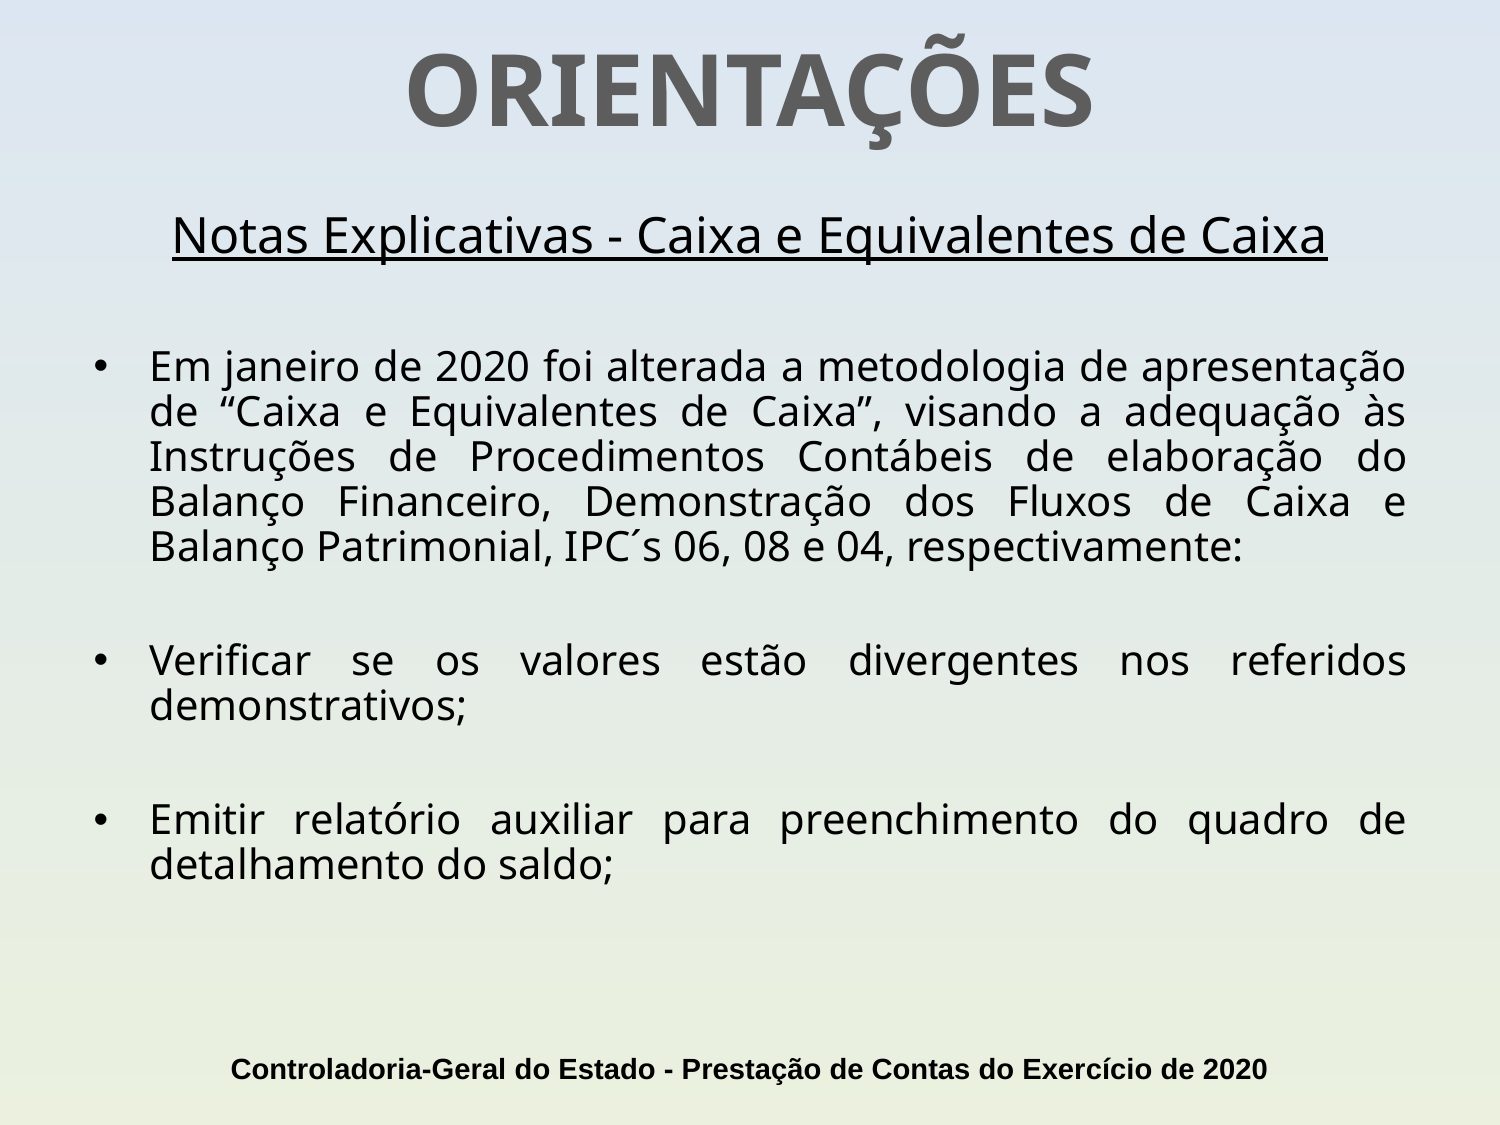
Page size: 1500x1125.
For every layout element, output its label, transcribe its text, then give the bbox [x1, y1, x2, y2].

text_box Em janeiro de 2020 foi alterada a metodologia de apresentação de “Caixa e Equivalentes de Caixa”, visando a adequação às Instruções de Procedimentos Contábeis de elaboração do Balanço Financeiro, Demonstração dos Fluxos de Caixa e Balanço Patrimonial, IPC´s 06, 08 e 04, respectivamente: Verificar se os valores estão divergentes nos referidos demonstrativos; Emitir relatório auxiliar para preenchimento do quadro de detalhamento do saldo; [76, 338, 1424, 897]
subtitle Notas Explicativas - Caixa e Equivalentes de Caixa [141, 196, 1359, 317]
text_box ORIENTAÇÕES [8, 18, 1492, 154]
